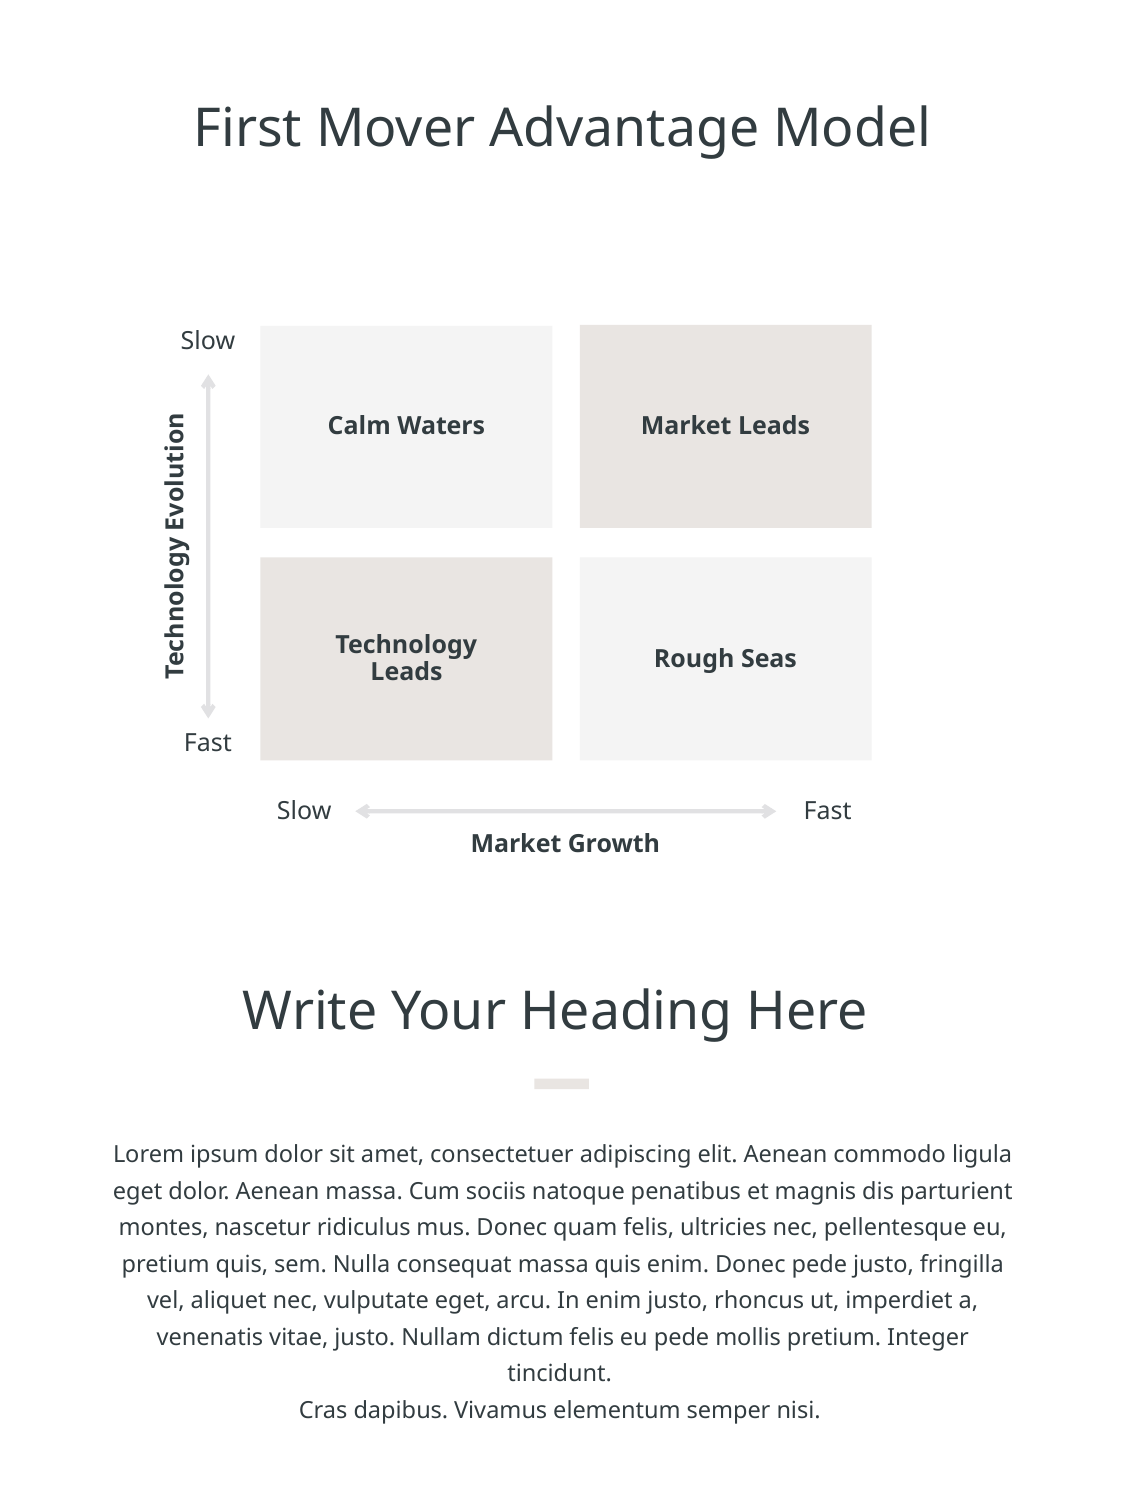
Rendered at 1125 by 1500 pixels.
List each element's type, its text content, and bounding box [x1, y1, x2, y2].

text_box Technology Leads [307, 631, 506, 687]
text_box [260, 557, 553, 761]
text_box Market Leads [626, 412, 825, 440]
text_box Write Your Heading Here [105, 988, 1020, 1041]
text_box First Mover Advantage Model [109, 104, 1016, 157]
text_box Rough Seas [626, 645, 825, 673]
text_box [355, 804, 777, 819]
text_box Technology Evolution [161, 380, 189, 712]
text_box Calm Waters [307, 412, 506, 440]
text_box [201, 374, 216, 719]
text_box Fast [783, 797, 873, 825]
text_box Market Growth [399, 830, 732, 858]
text_box [260, 325, 553, 528]
text_box Fast [163, 730, 253, 758]
text_box [579, 557, 872, 761]
text_box Slow [259, 797, 349, 825]
text_box Slow [163, 328, 253, 356]
text_box [579, 324, 872, 528]
text_box Lorem ipsum dolor sit amet, consectetuer adipiscing elit. Aenean commodo ligula eget dolor. Aenean massa. Cum sociis natoque penatibus et magnis dis parturient montes, nascetur ridiculus mus. Donec quam felis, ultricies nec, pellentesque eu, pretium quis, sem. Nulla consequat massa quis enim. Donec pede justo, fringilla vel, aliquet nec, vulputate eget, arcu. In enim justo, rhoncus ut, imperdiet a, venenatis vitae, justo. Nullam dictum felis eu pede mollis pretium. Integer tincidunt. Cras dapibus. Vivamus elementum semper nisi. [106, 1130, 1019, 1423]
